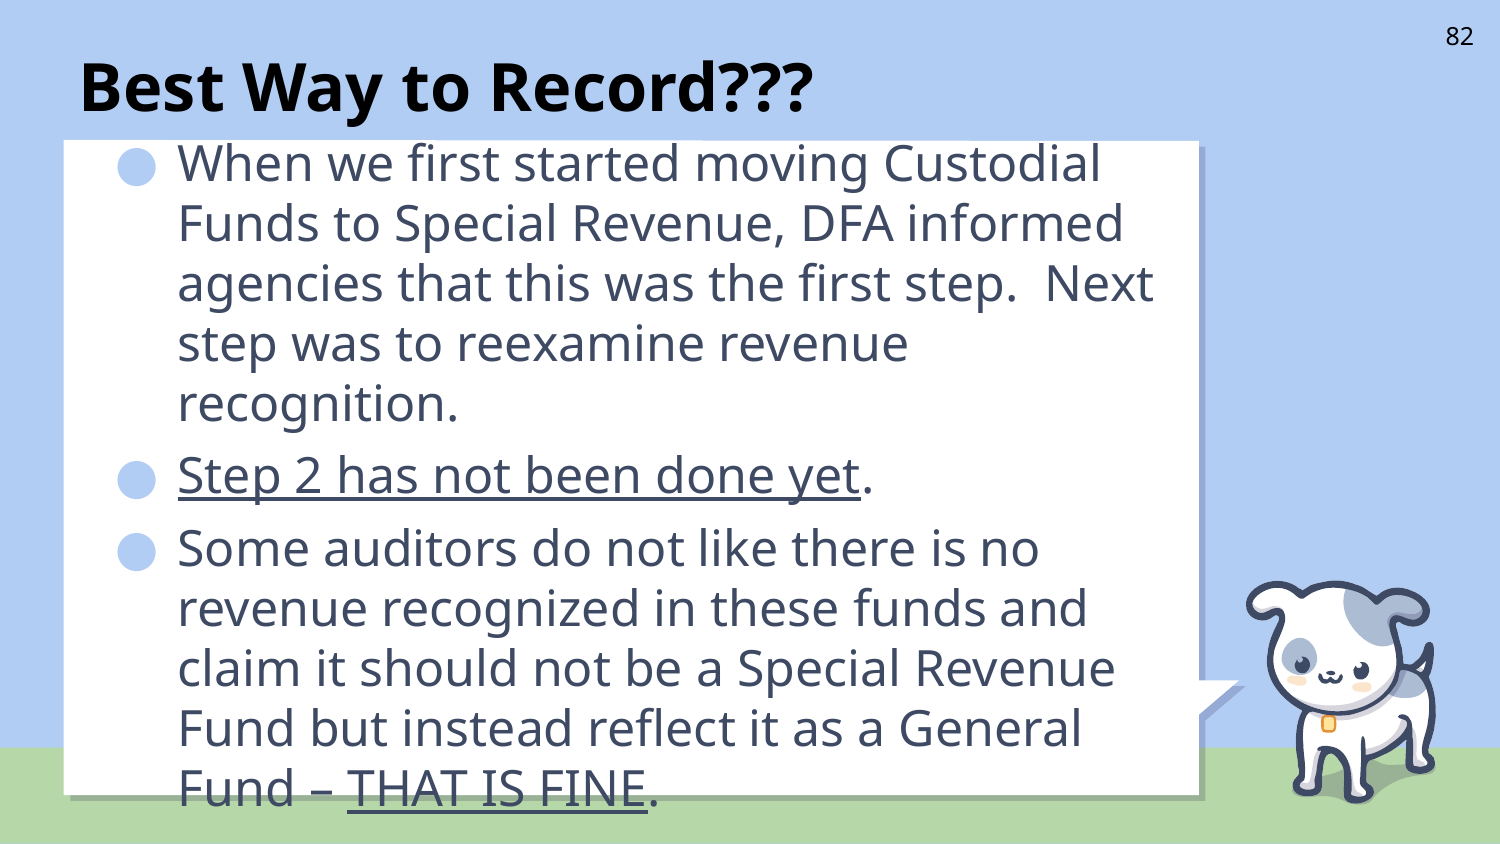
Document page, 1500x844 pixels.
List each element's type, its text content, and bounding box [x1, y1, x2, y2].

title Best Way to Record??? [63, 0, 1200, 140]
list When we first started moving Custodial Funds to Special Revenue, DFA informed agencies that this was the first step. Next step was to reexamine revenue recognition. Step 2 has not been done yet. Some auditors do not like there is no revenue recognized in these funds and claim it should not be a Special Revenue Fund but instead reflect it as a General Fund – THAT IS FINE. [87, 116, 1200, 771]
slide_number 82 [1399, 5, 1490, 70]
